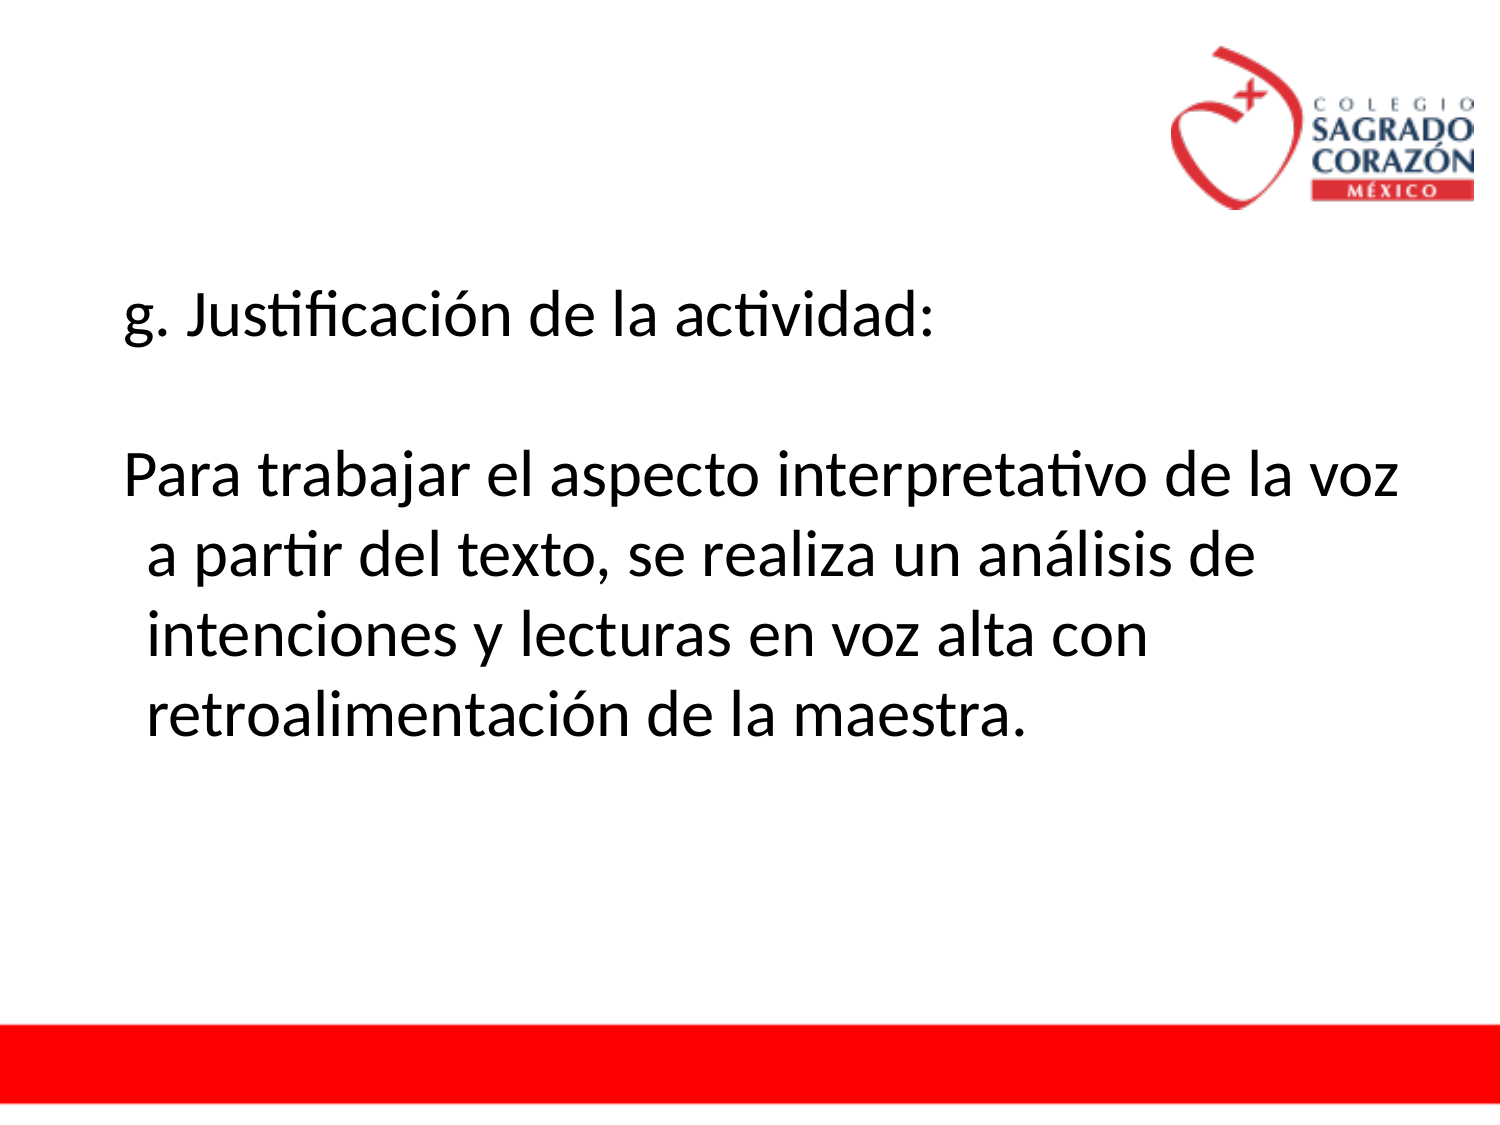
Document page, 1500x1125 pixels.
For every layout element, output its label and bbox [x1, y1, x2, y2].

text_box [0, 24, 1500, 1123]
